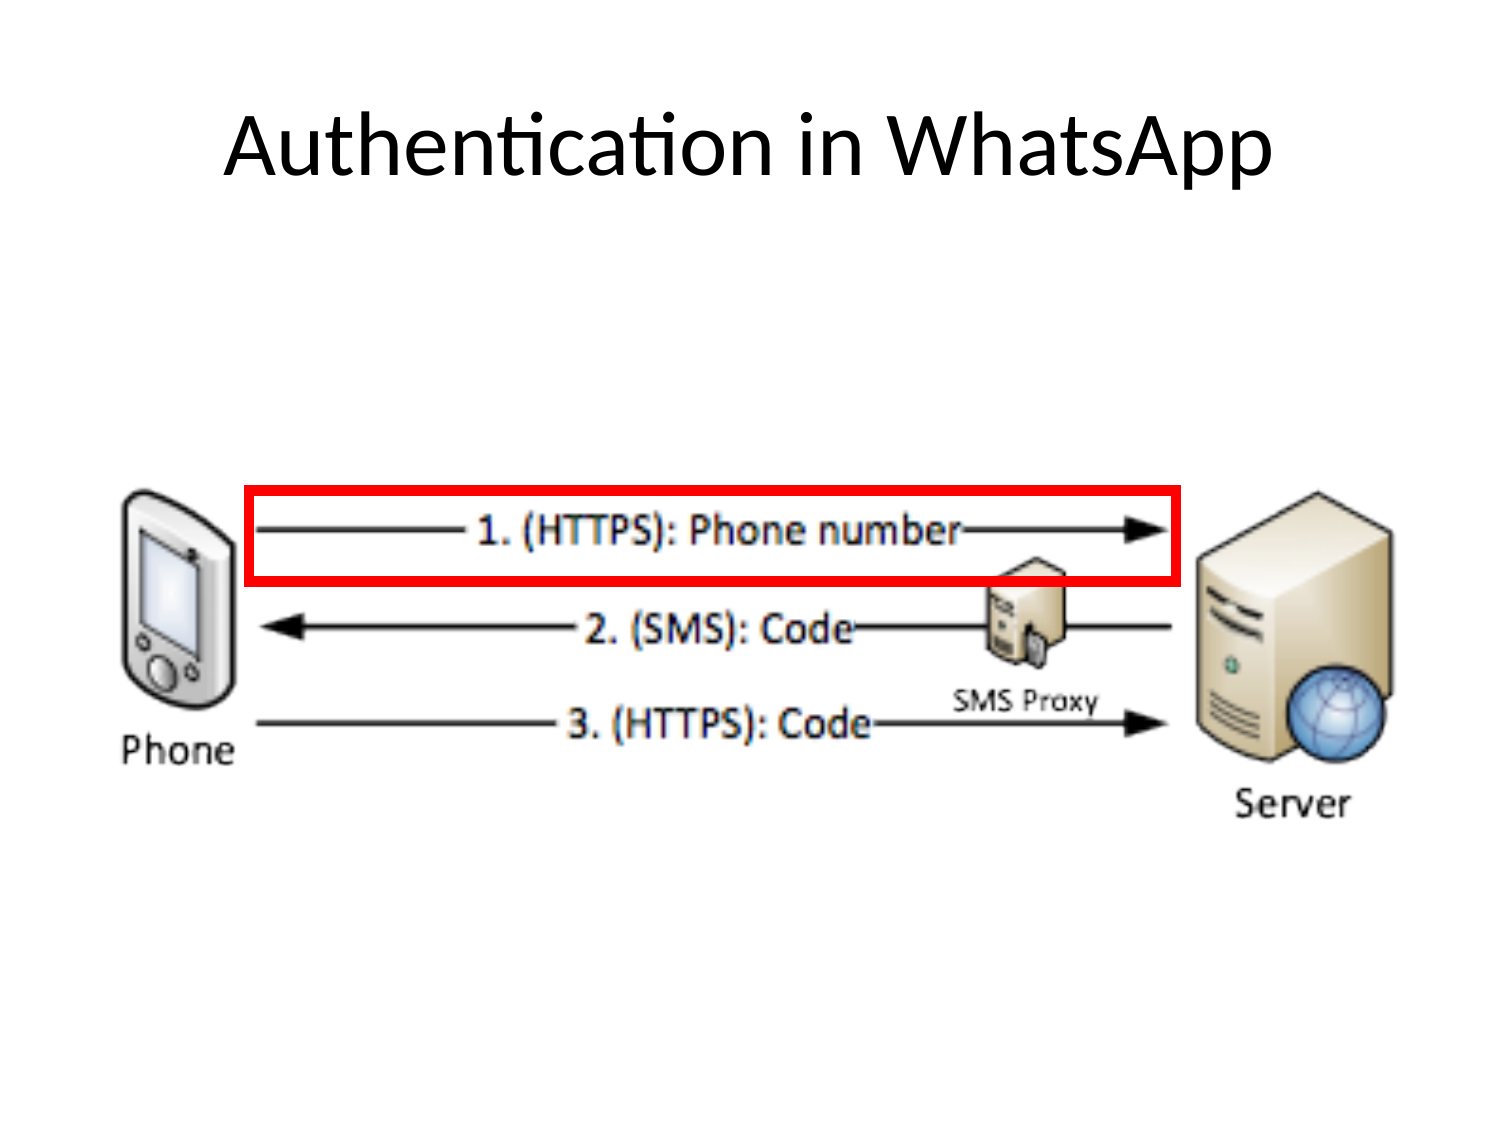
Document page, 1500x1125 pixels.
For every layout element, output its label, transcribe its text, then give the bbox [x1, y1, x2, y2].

picture [80, 455, 1420, 842]
title Authentication in WhatsApp [75, 45, 1425, 233]
